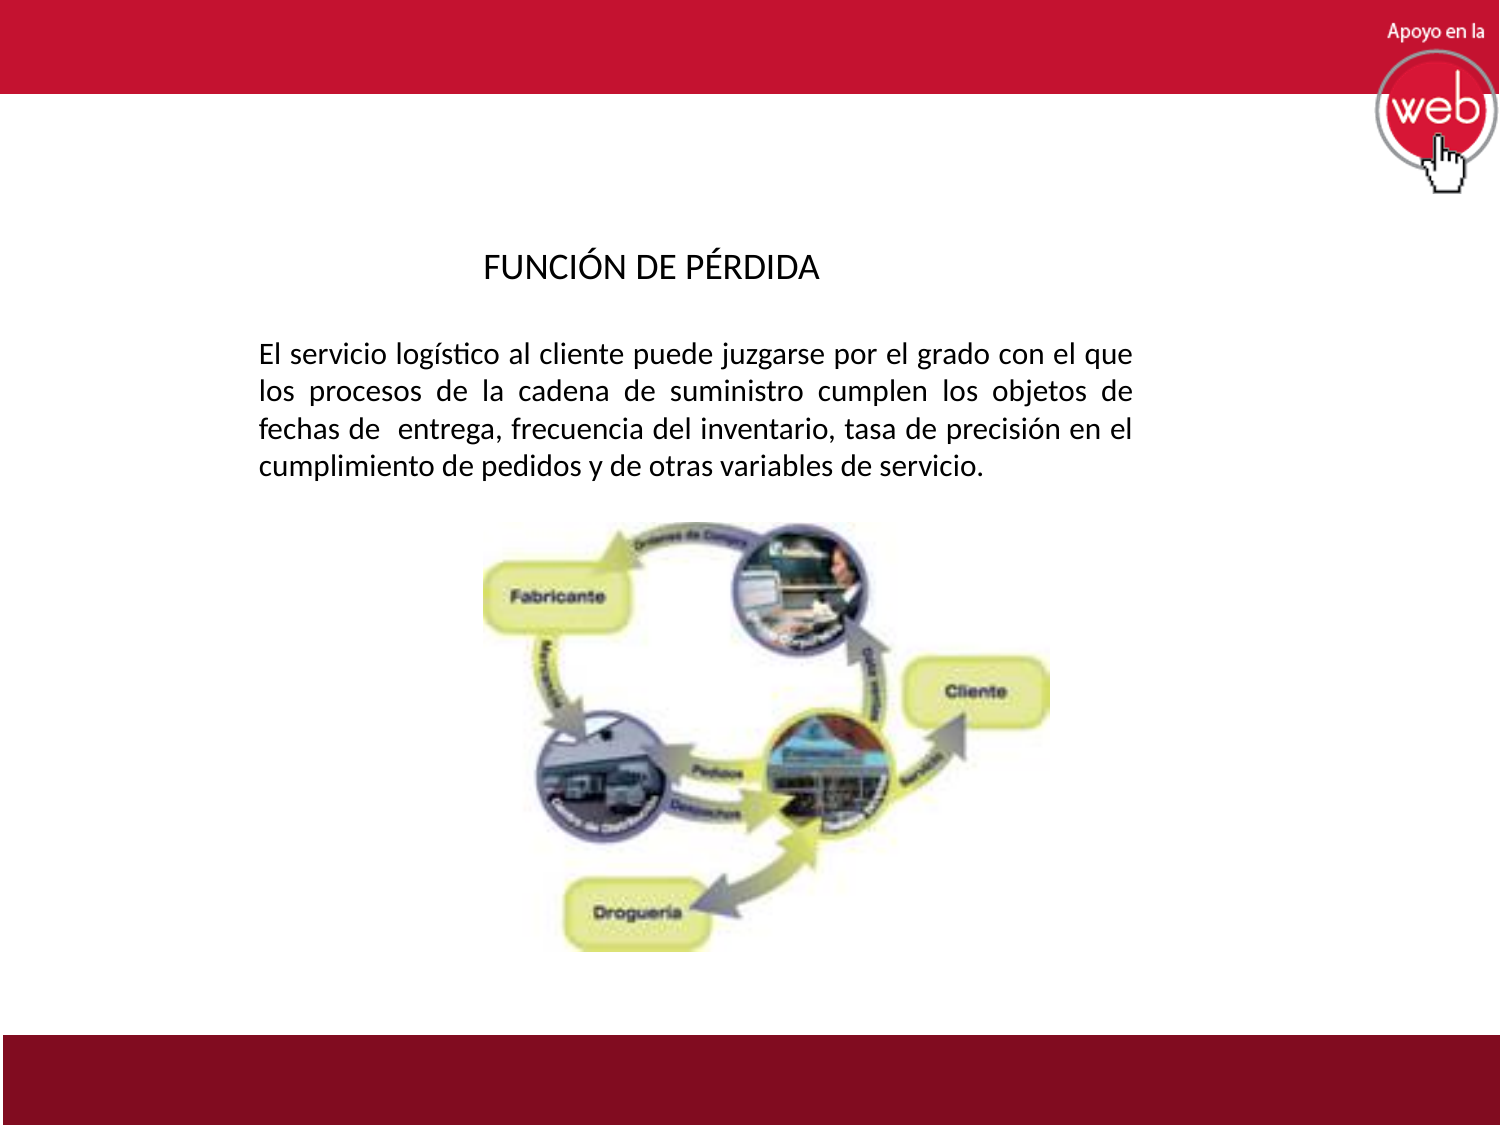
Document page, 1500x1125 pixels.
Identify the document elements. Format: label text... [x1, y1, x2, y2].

text_box FUNCIÓN DE PÉRDIDA [468, 234, 835, 295]
text_box El servicio logístico al cliente puede juzgarse por el grado con el que los procesos de la cadena de suministro cumplen los objetos de fechas de entrega, frecuencia del inventario, tasa de precisión en el cumplimiento de pedidos y de otras variables de servicio. [244, 325, 1150, 491]
picture [0, 0, 1500, 1125]
